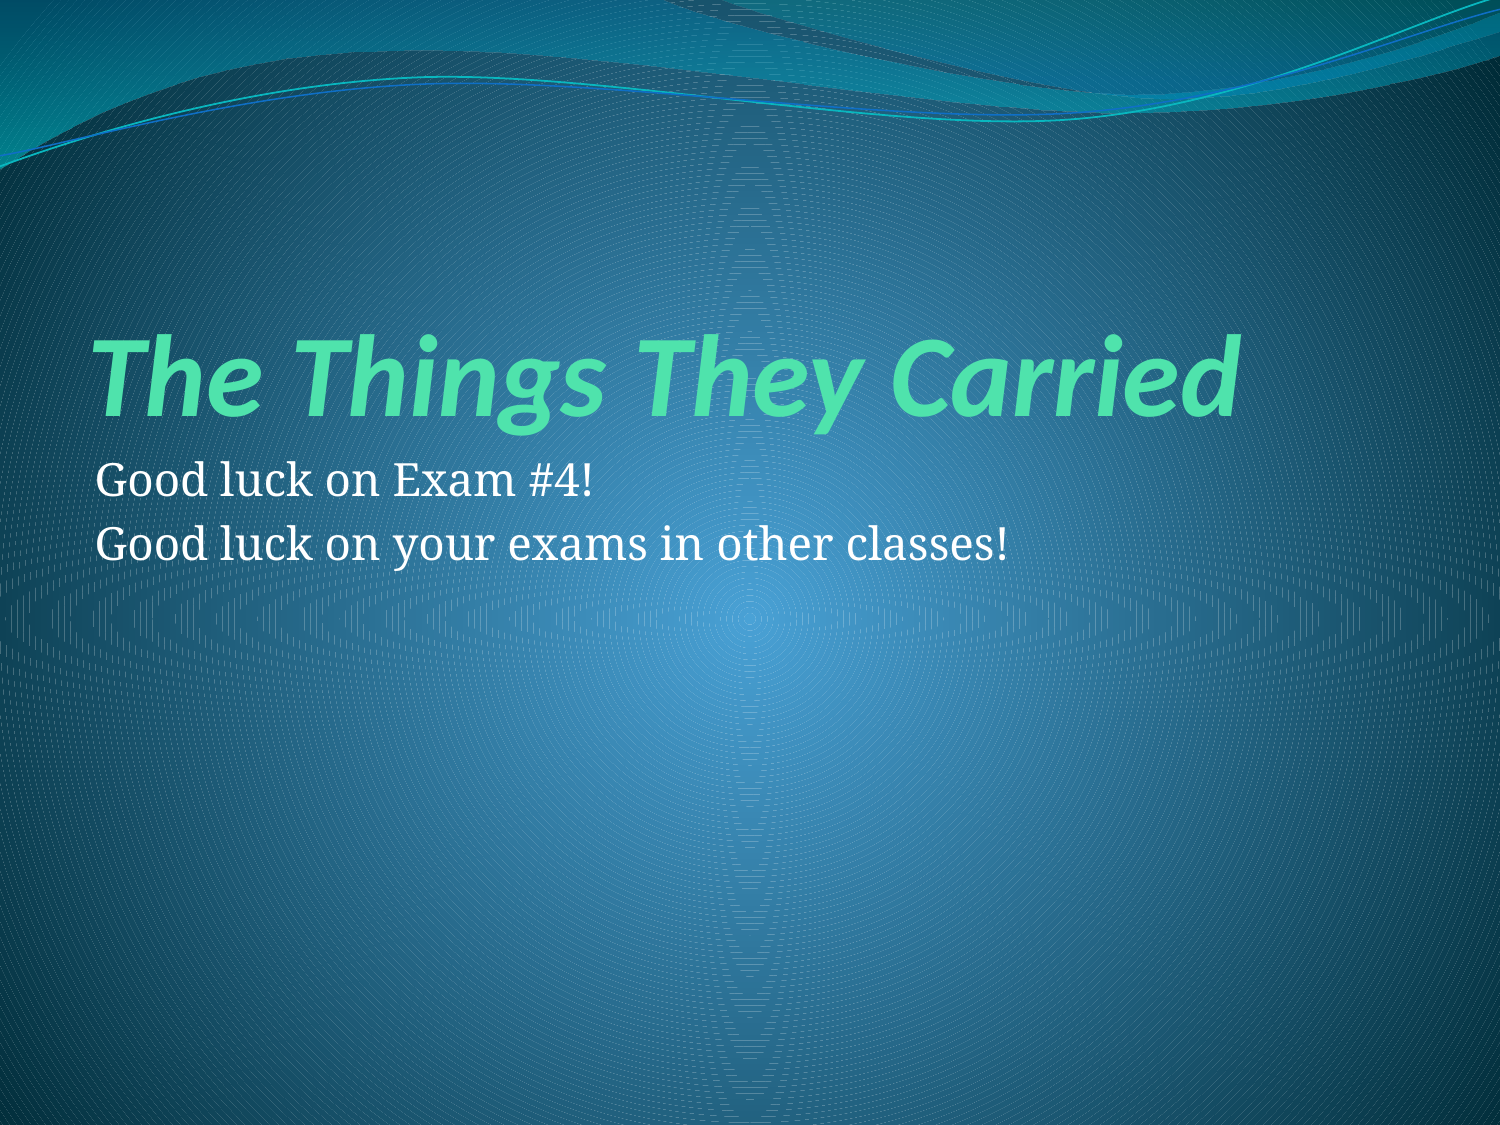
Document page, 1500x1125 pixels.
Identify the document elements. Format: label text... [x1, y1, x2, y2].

list Good luck on Exam #4! Good luck on your exams in other classes! [86, 443, 1362, 692]
title The Things They Carried [86, 216, 1362, 440]
